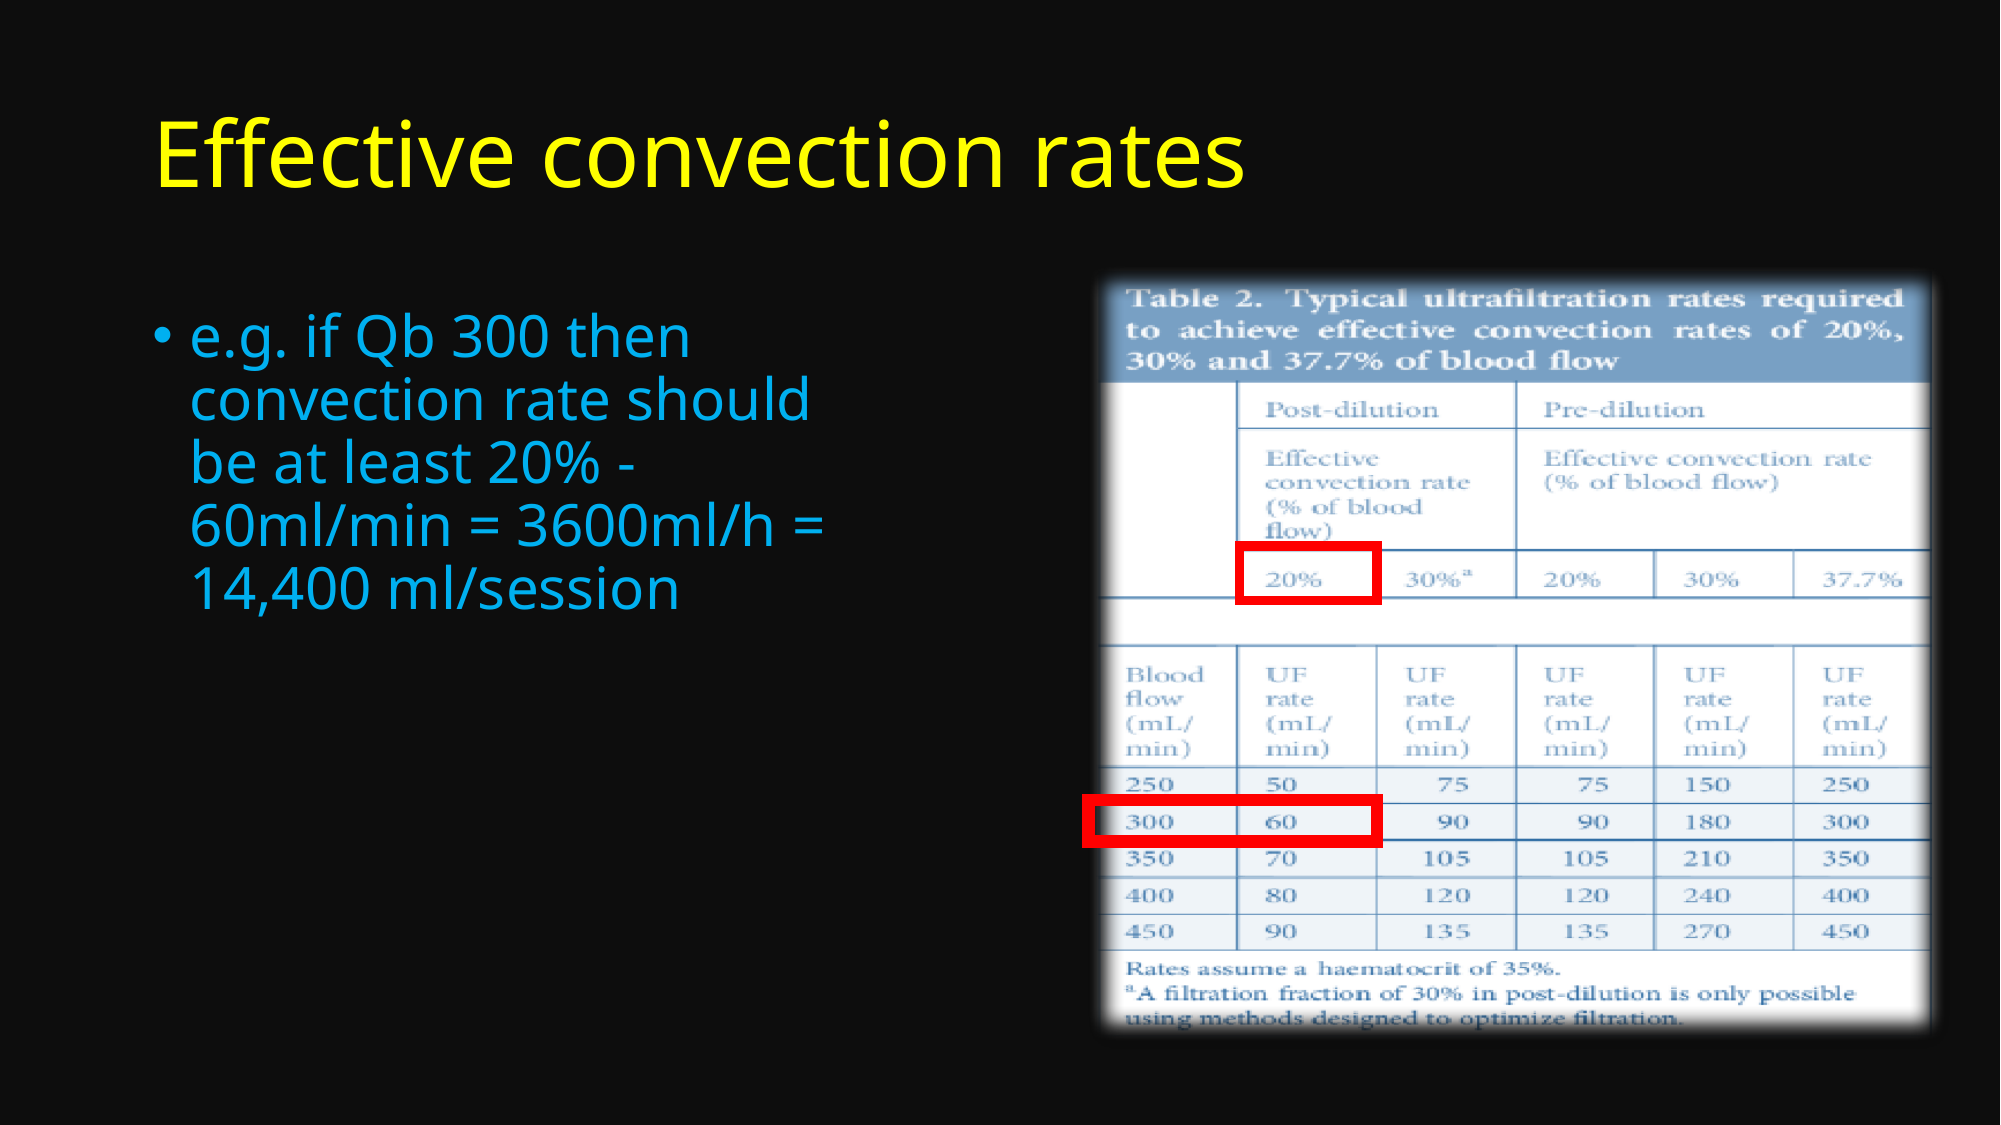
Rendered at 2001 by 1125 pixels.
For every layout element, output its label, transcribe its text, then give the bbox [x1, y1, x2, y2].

title Effective convection rates [137, 49, 1863, 267]
list e.g. if Qb 300 then convection rate should be at least 20% - 60ml/min = 3600ml/h = 14,400 ml/session [137, 299, 878, 1014]
picture [1088, 265, 1946, 1042]
